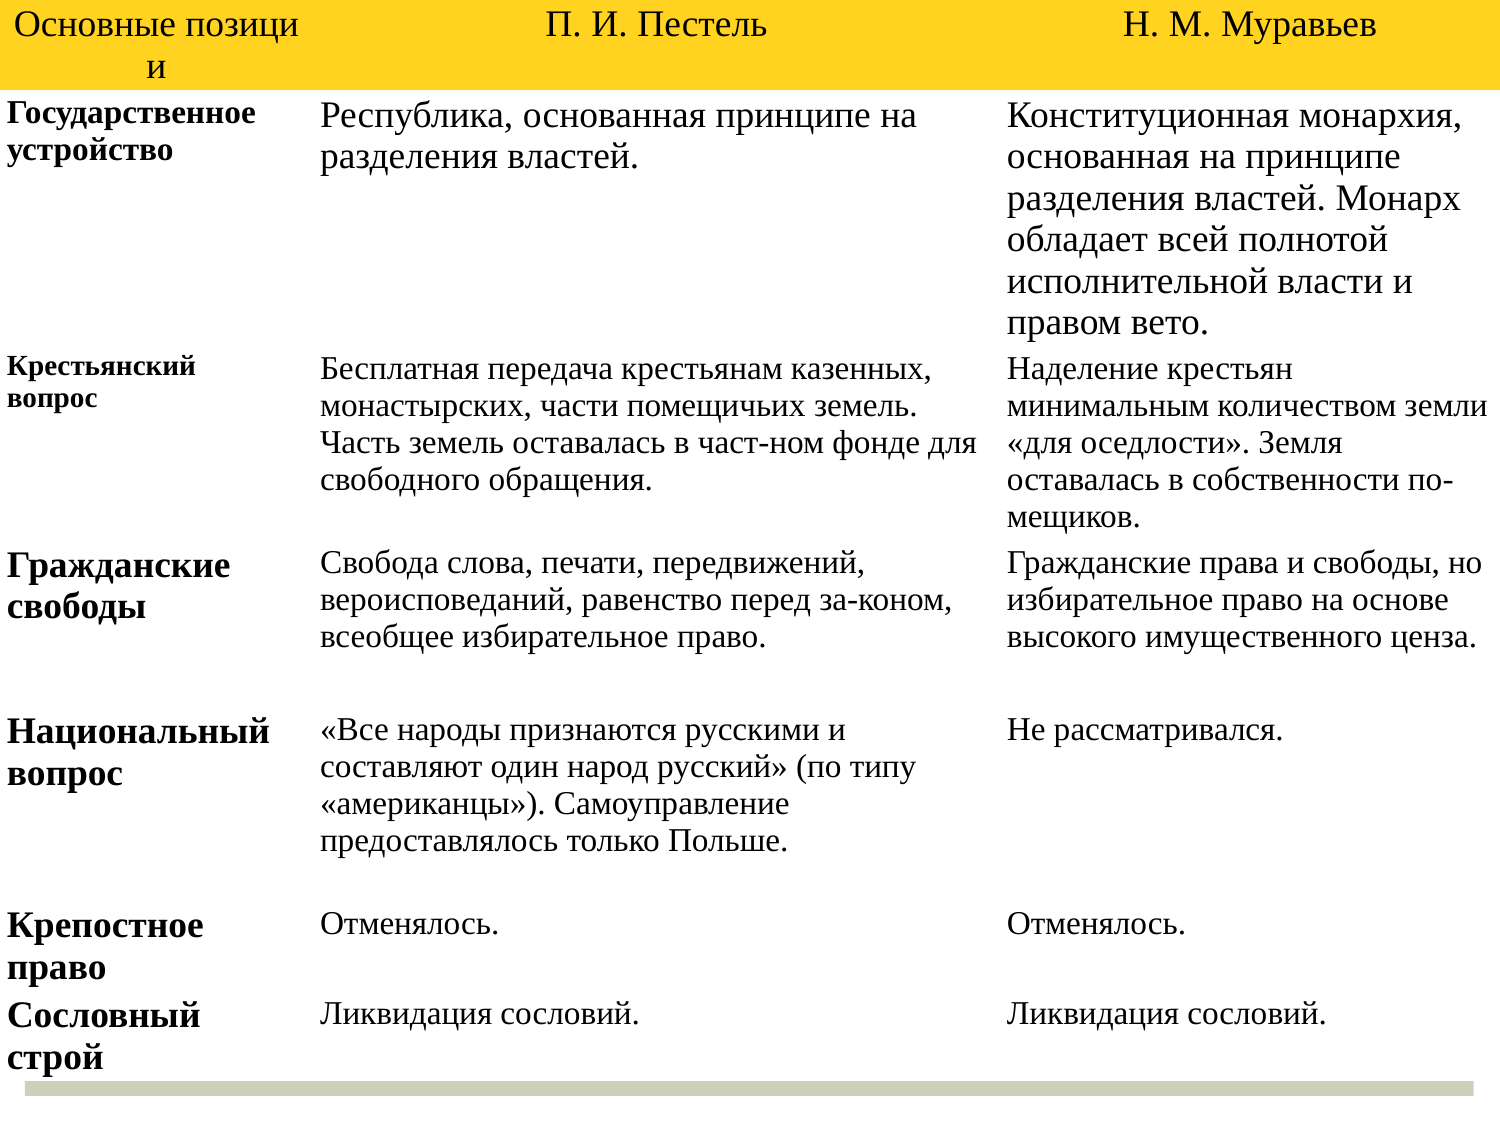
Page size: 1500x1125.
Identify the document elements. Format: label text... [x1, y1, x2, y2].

table_cell Отменялось. [313, 901, 1000, 991]
table_cell Гражданские свободы [0, 540, 313, 707]
table_cell Отменялось. [1000, 901, 1500, 991]
table_cell Государственное устройство [0, 90, 313, 346]
table_header Н. М. Муравьев [1000, 0, 1500, 90]
table_header П. И. Пестель [313, 0, 1000, 90]
table_cell Гражданские права и свободы, но избирательное право на основе высокого имущественного ценза. [1000, 540, 1500, 707]
table_cell Республика, основанная принципе на разделения властей. [313, 90, 1000, 346]
table_cell «Все народы признаются русскими и составляют один народ русский» (по типу «американцы»). Самоуправление предоставлялось только Польше. [313, 707, 1000, 901]
table_cell Ликвидация сословий. [1000, 991, 1500, 1081]
table_cell Национальный вопрос [0, 707, 313, 901]
table_cell Свобода слова, печати, передвижений, вероисповеданий, равенство перед за-коном, всеобщее избирательное право. [313, 540, 1000, 707]
table_cell Наделение крестьян минимальным количеством земли «для оседлости». Земля оставалась в собственности по-мещиков. [1000, 346, 1500, 540]
table_cell Бесплатная передача крестьянам казенных, монастырских, части помещичьих земель. Часть земель оставалась в част-ном фонде для свободного обращения. [313, 346, 1000, 540]
table_cell Ликвидация сословий. [313, 991, 1000, 1081]
table_header Основные позиции [0, 0, 313, 90]
table_cell Не рассматривался. [1000, 707, 1500, 901]
table_cell Сословный строй [0, 991, 313, 1081]
table_cell Крепостное право [0, 901, 313, 991]
table_cell Конституционная монархия, основанная на принципе разделения властей. Монарх обладает всей полнотой исполнительной власти и правом вето. [1000, 90, 1500, 346]
table_cell Крестьянский вопрос [0, 346, 313, 540]
